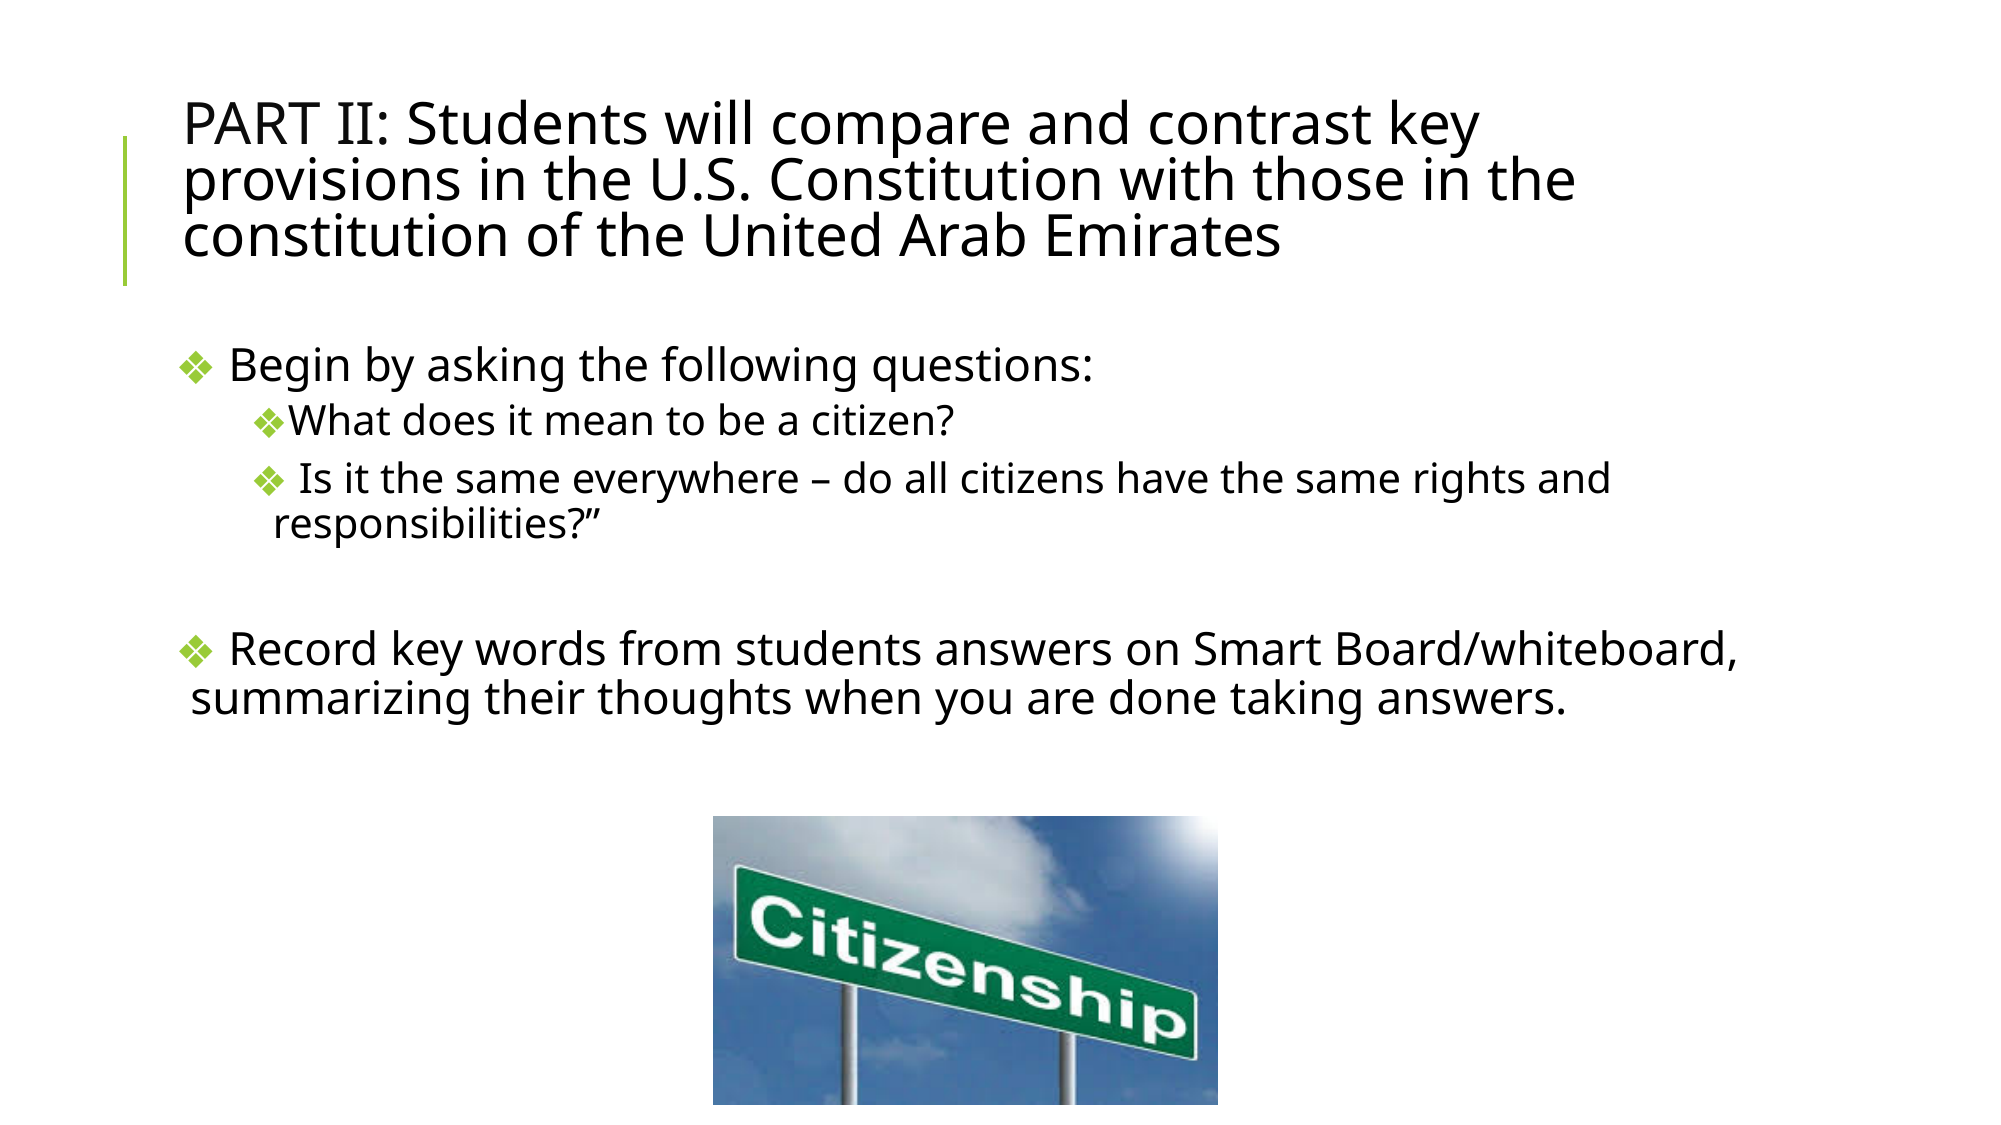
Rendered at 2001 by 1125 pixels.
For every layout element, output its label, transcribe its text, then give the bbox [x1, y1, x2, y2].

picture [713, 816, 1218, 1105]
title PART II: Students will compare and contrast key provisions in the U.S. Constitution with those in the constitution of the United Arab Emirates [168, 60, 1763, 307]
list Begin by asking the following questions: What does it mean to be a citizen? Is it the same everywhere – do all citizens have the same rights and responsibilities?” Record key words from students answers on Smart Board/whiteboard, summarizing their thoughts when you are done taking answers. [168, 334, 1763, 995]
